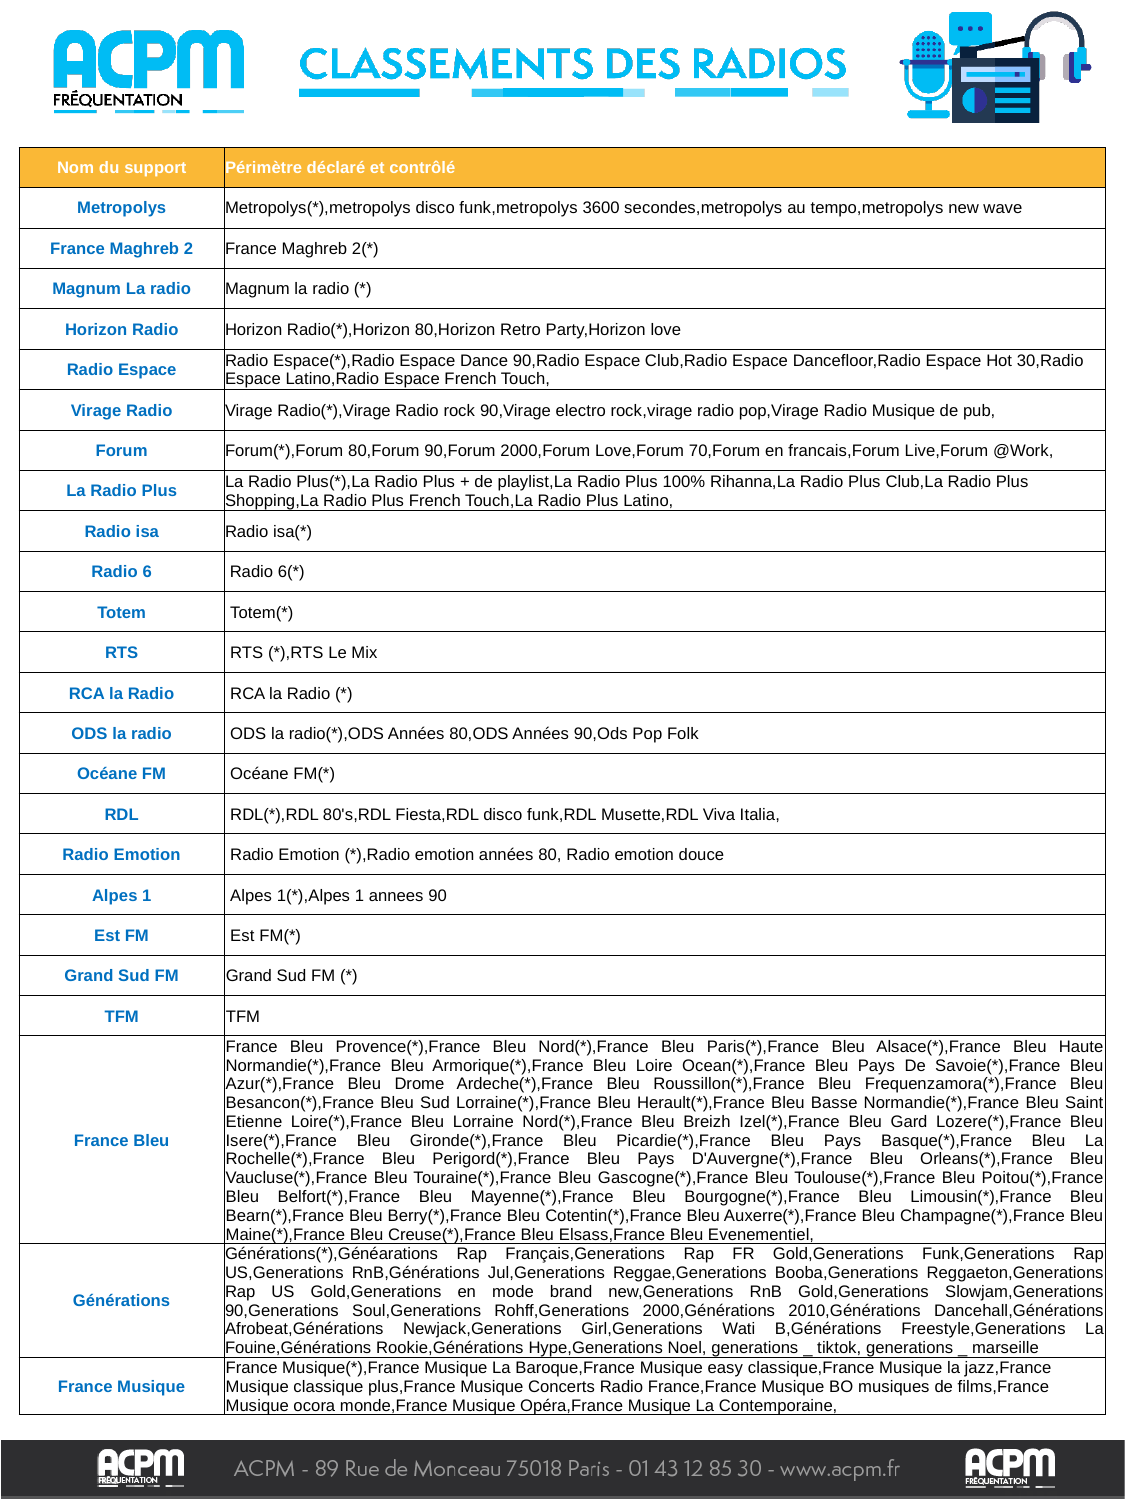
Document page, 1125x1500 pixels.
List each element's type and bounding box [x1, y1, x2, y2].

table_cell [225, 229, 1105, 268]
table_cell [20, 794, 224, 833]
table_cell [225, 875, 1105, 914]
table_cell [20, 956, 224, 995]
table_cell [20, 834, 224, 874]
table_cell [225, 471, 1105, 510]
table_cell [225, 431, 1105, 470]
picture [0, 1440, 1125, 1499]
table_cell [20, 1358, 224, 1414]
table_cell [225, 1244, 1105, 1357]
table_cell [20, 229, 224, 268]
table_cell [225, 754, 1105, 793]
table_cell [20, 390, 224, 430]
table_cell [225, 269, 1105, 308]
table_cell [20, 511, 224, 551]
table_cell [20, 350, 224, 389]
table_cell [225, 673, 1105, 712]
table_cell [225, 188, 1105, 228]
table_cell [225, 713, 1105, 753]
table_cell [225, 915, 1105, 955]
table_cell [20, 673, 224, 712]
picture [0, 0, 1125, 136]
table_cell [20, 269, 224, 308]
table_cell [20, 915, 224, 955]
table_cell [225, 350, 1105, 389]
table_cell [225, 1036, 1105, 1243]
table_header [20, 148, 224, 187]
table_cell [20, 552, 224, 591]
table_cell [225, 309, 1105, 349]
table_cell [20, 1036, 224, 1243]
table_cell [225, 996, 1105, 1035]
table_cell [20, 996, 224, 1035]
table_cell [225, 390, 1105, 430]
table_cell [225, 1358, 1105, 1414]
table_cell [20, 188, 224, 228]
table_cell [225, 794, 1105, 833]
table_cell [225, 632, 1105, 672]
table_cell [20, 471, 224, 510]
table_cell [20, 1244, 224, 1357]
table_cell [225, 511, 1105, 551]
table_header [225, 148, 1105, 187]
table_cell [20, 875, 224, 914]
table_cell [225, 834, 1105, 874]
table_cell [20, 431, 224, 470]
table_cell [20, 754, 224, 793]
table_cell [20, 592, 224, 631]
table_cell [225, 552, 1105, 591]
table_cell [20, 713, 224, 753]
table_cell [225, 956, 1105, 995]
table_cell [20, 309, 224, 349]
table_cell [225, 592, 1105, 631]
table_cell [20, 632, 224, 672]
